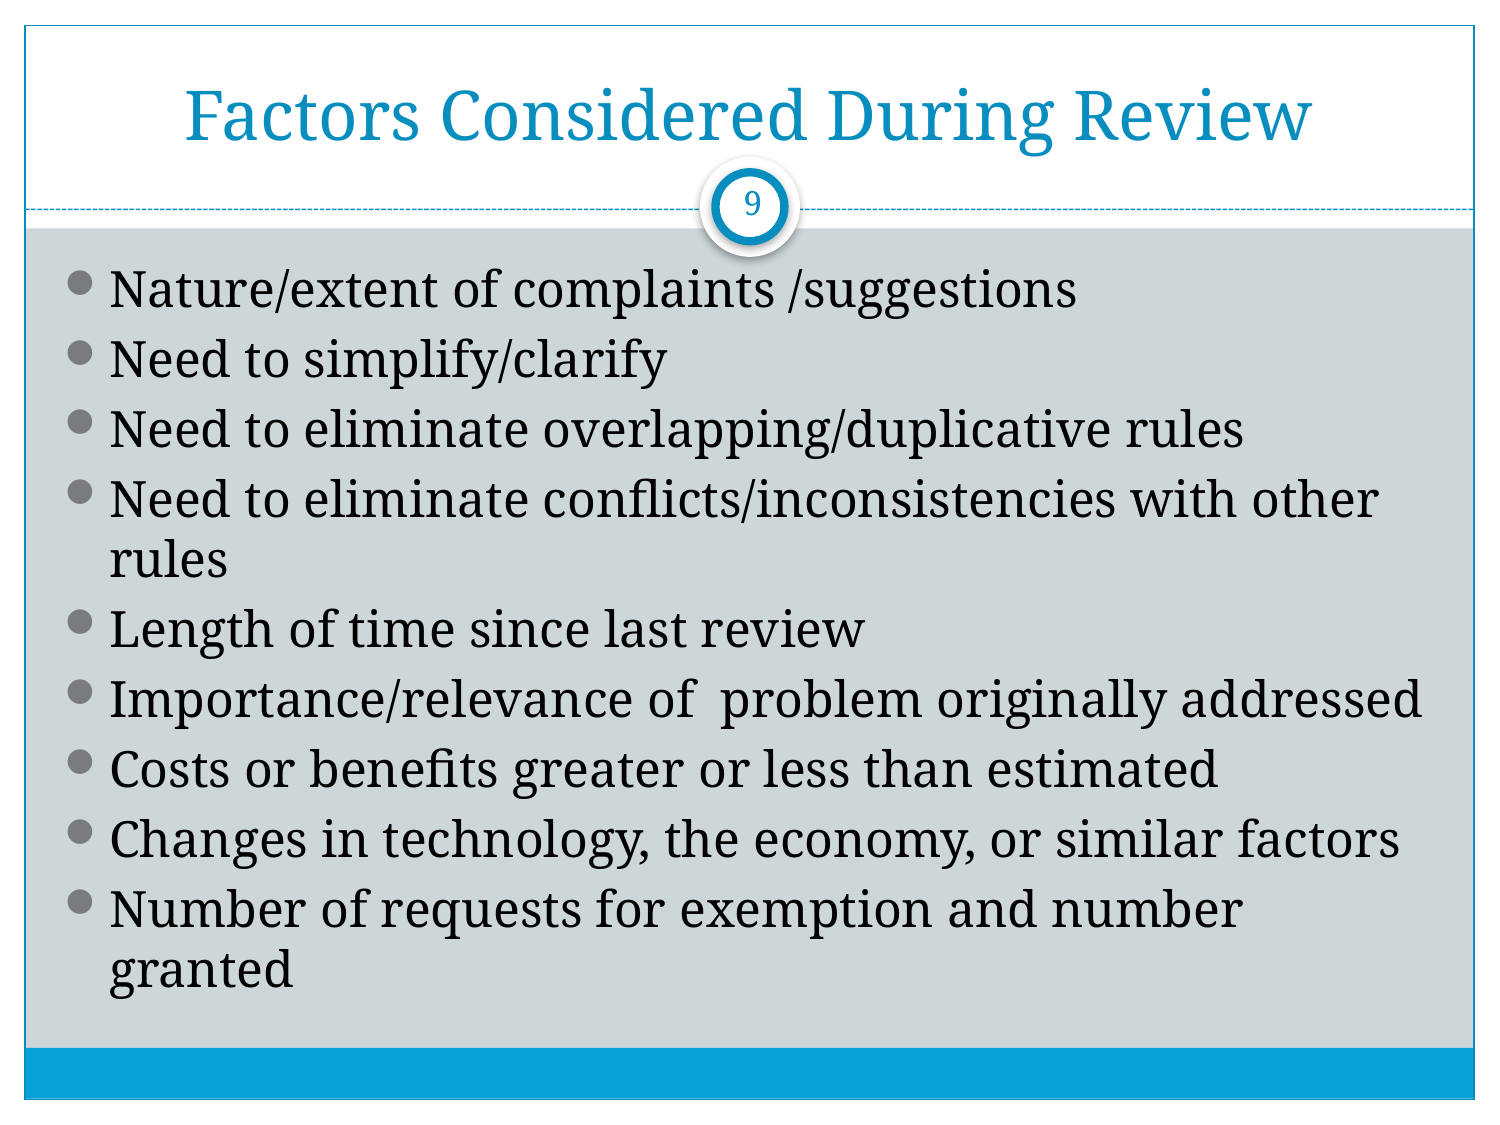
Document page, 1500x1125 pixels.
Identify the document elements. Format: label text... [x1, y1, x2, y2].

title Factors Considered During Review [49, 37, 1450, 162]
slide_number 9 [715, 168, 791, 241]
list Nature/extent of complaints /suggestions Need to simplify/clarify Need to eliminate overlapping/duplicative rules Need to eliminate conflicts/inconsistencies with other rules Length of time since last review Importance/relevance of problem originally addressed Costs or benefits greater or less than estimated Changes in technology, the economy, or similar factors Number of requests for exemption and number granted [49, 250, 1445, 1001]
